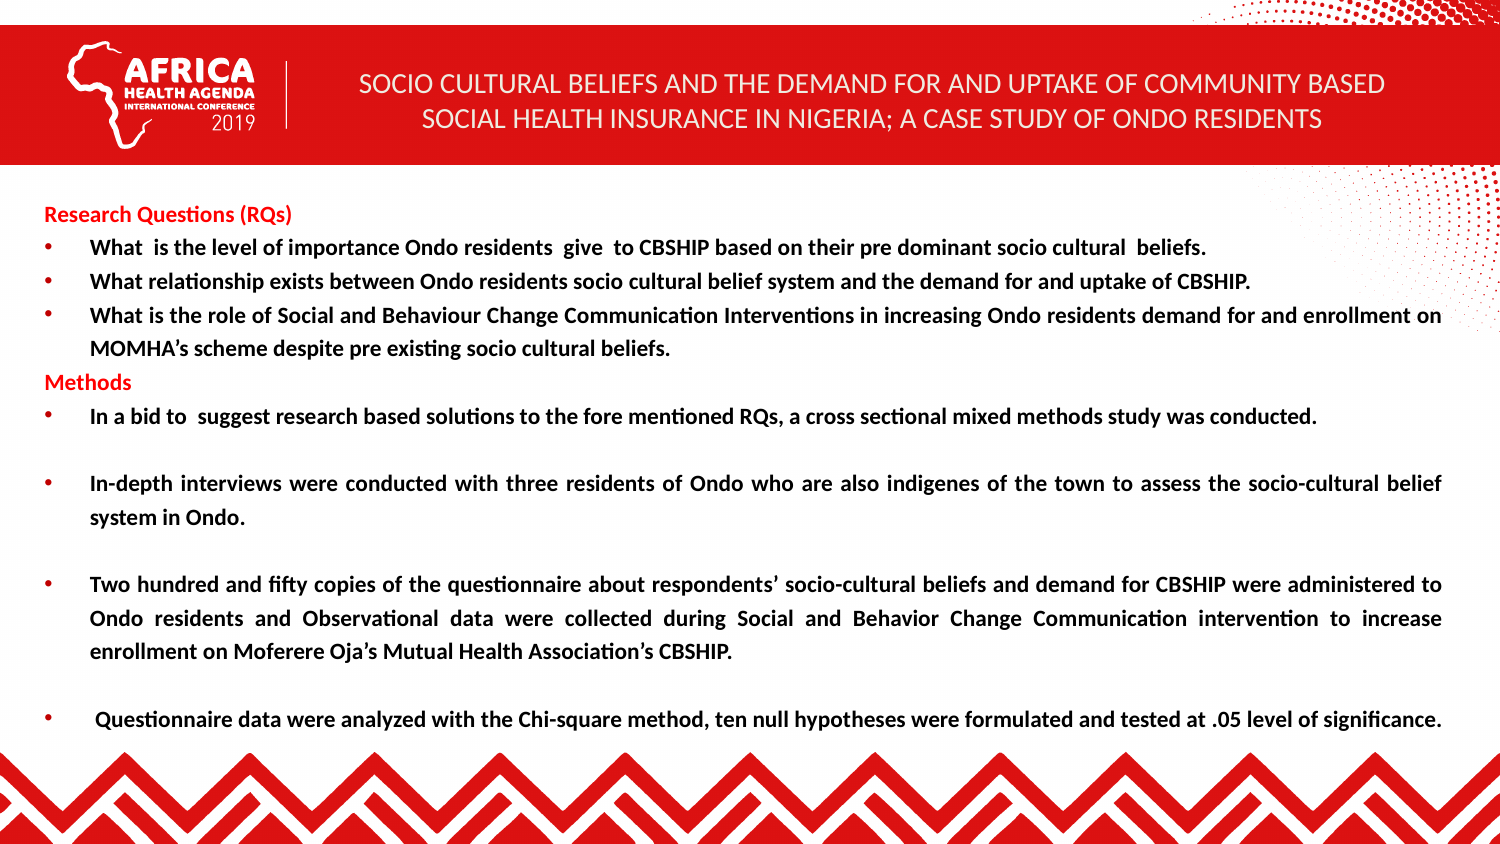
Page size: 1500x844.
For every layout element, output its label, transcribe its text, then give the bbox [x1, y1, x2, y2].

picture [0, 0, 1500, 844]
text_box Research Questions (RQs) What is the level of importance Ondo residents give to CBSHIP based on their pre dominant socio cultural beliefs. What relationship exists between Ondo residents socio cultural belief system and the demand for and uptake of CBSHIP. What is the role of Social and Behaviour Change Communication Interventions in increasing Ondo residents demand for and enrollment on MOMHA’s scheme despite pre existing socio cultural beliefs. Methods In a bid to suggest research based solutions to the fore mentioned RQs, a cross sectional mixed methods study was conducted. In-depth interviews were conducted with three residents of Ondo who are also indigenes of the town to assess the socio-cultural belief system in Ondo. Two hundred and fifty copies of the questionnaire about respondents’ socio-cultural beliefs and demand for CBSHIP were administered to Ondo residents and Observational data were collected during Social and Behavior Change Communication intervention to increase enrollment on Moferere Oja’s Mutual Health Association’s CBSHIP. Questionnaire data were analyzed with the Chi-square method, ten null hypotheses were formulated and tested at .05 level of significance. [29, 185, 1459, 765]
text_box SOCIO CULTURAL BELIEFS AND THE DEMAND FOR AND UPTAKE OF COMMUNITY BASED SOCIAL HEALTH INSURANCE IN NIGERIA; A CASE STUDY OF ONDO RESIDENTS [312, 55, 1432, 143]
